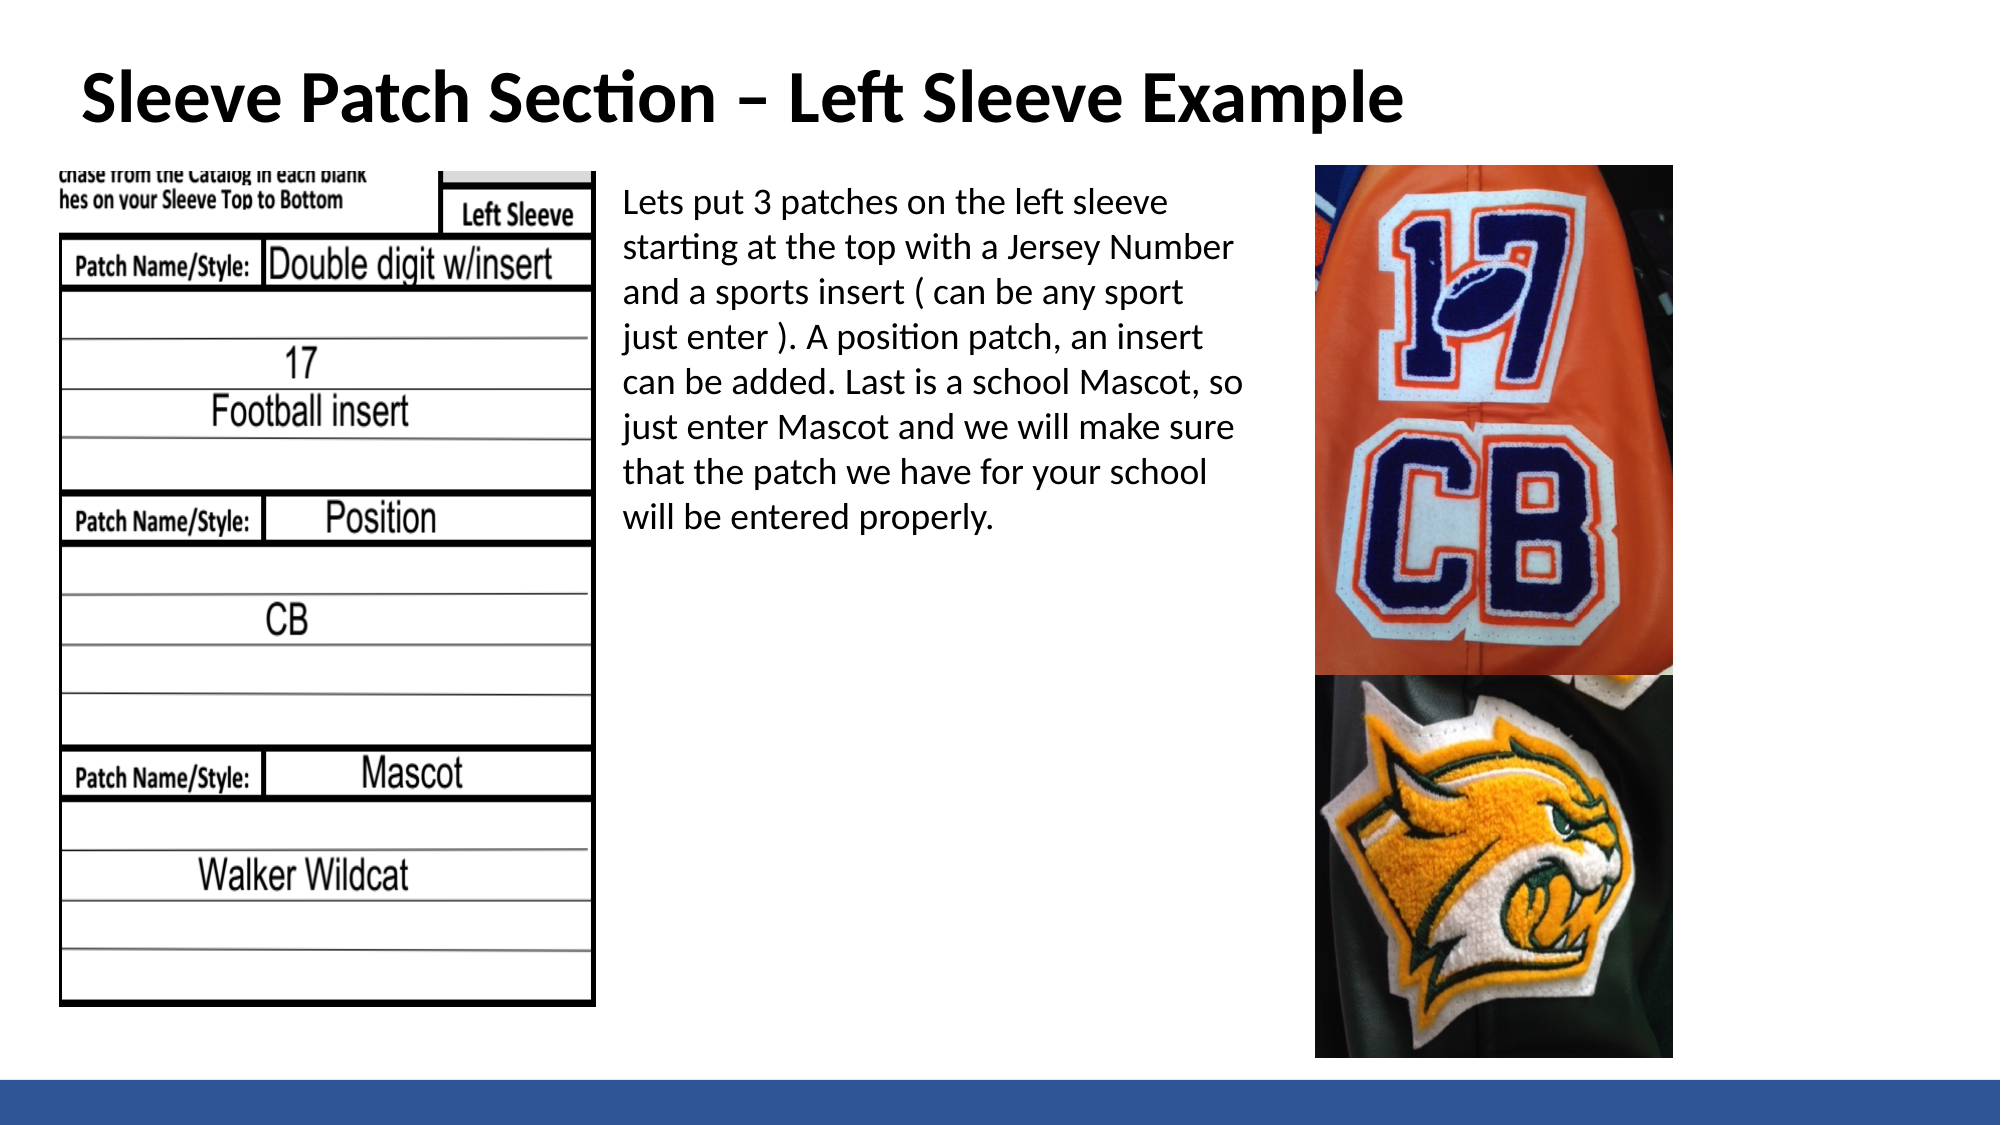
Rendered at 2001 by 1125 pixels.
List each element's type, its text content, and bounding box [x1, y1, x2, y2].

picture [1315, 165, 1673, 1058]
text_box Sleeve Patch Section – Left Sleeve Example [67, 39, 1422, 145]
text_box Lets put 3 patches on the left sleeve starting at the top with a Jersey Number and a sports insert ( can be any sport just enter ). A position patch, an insert can be added. Last is a school Mascot, so just enter Mascot and we will make sure that the patch we have for your school will be entered properly. [607, 169, 1263, 590]
picture [59, 171, 596, 1007]
